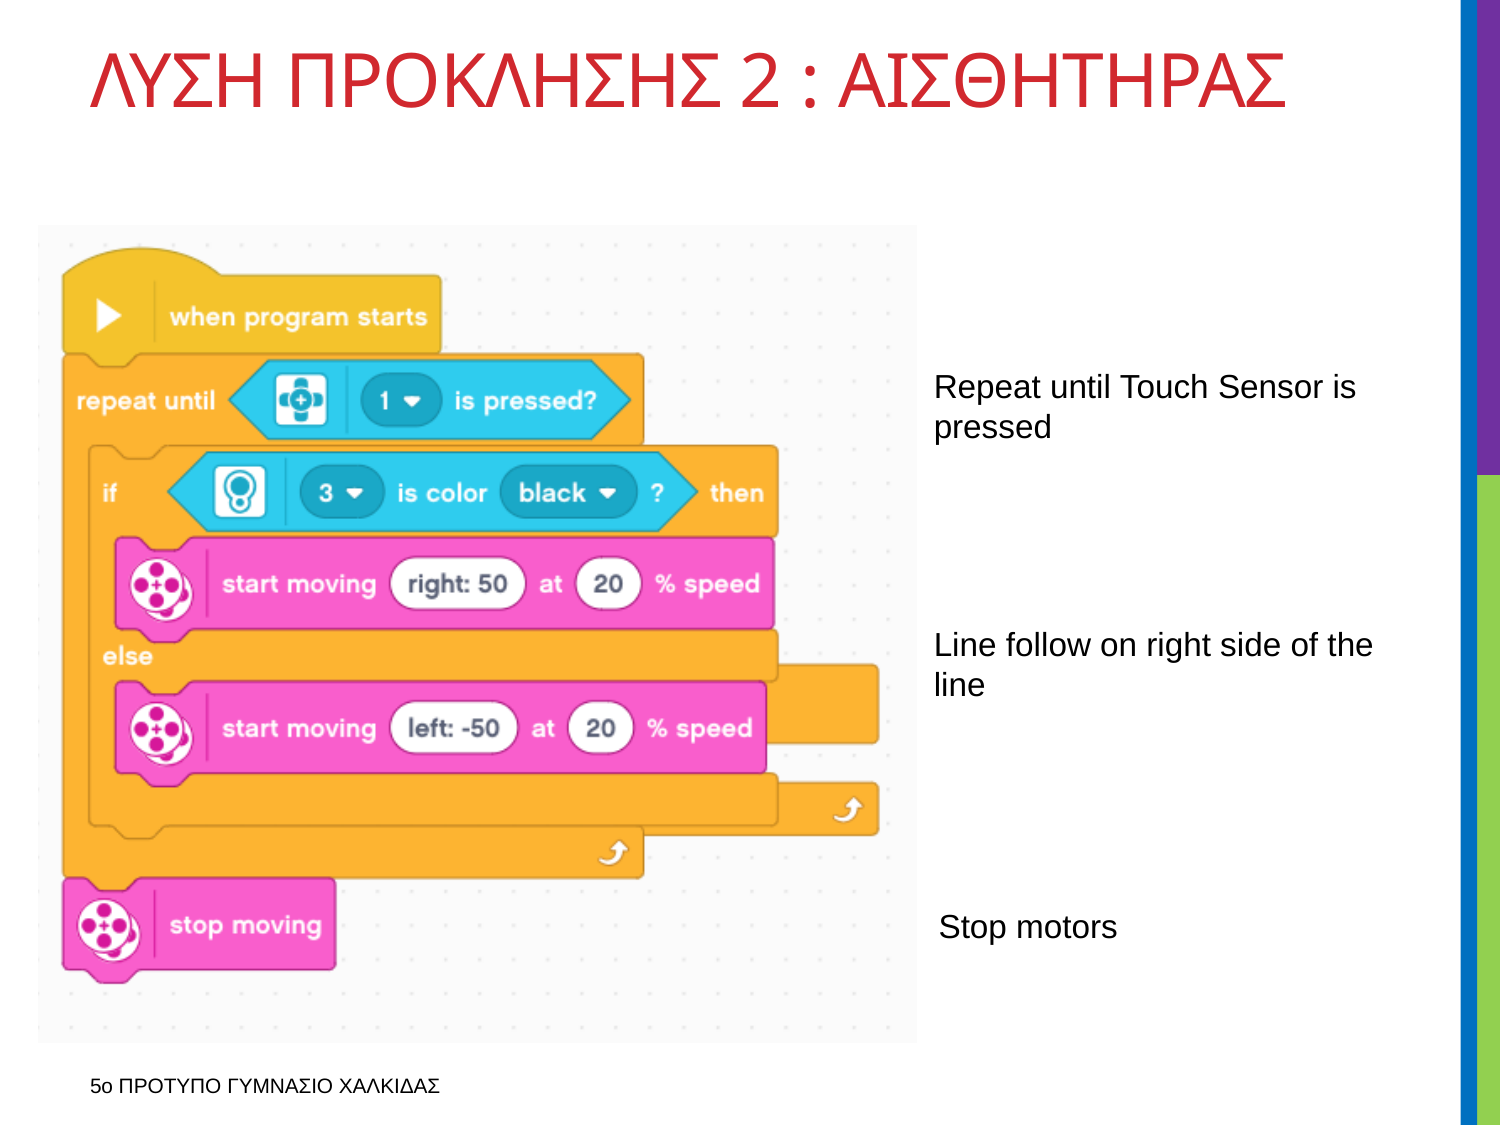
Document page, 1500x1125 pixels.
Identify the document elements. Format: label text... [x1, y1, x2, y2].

text_box Stop motors [925, 898, 1299, 953]
title Λυση προκλησησ 2 : αισθητηρασ [75, 25, 1428, 250]
footer 5ο ΠΡΟΤΥΠΟ ΓΥΜΝΑΣΙΟ ΧΑΛΚΙΔΑΣ [75, 1065, 638, 1112]
text_box Line follow on right side of the line [925, 616, 1446, 711]
text_box Repeat until Touch Sensor is pressed [925, 357, 1446, 453]
picture [37, 224, 917, 1044]
